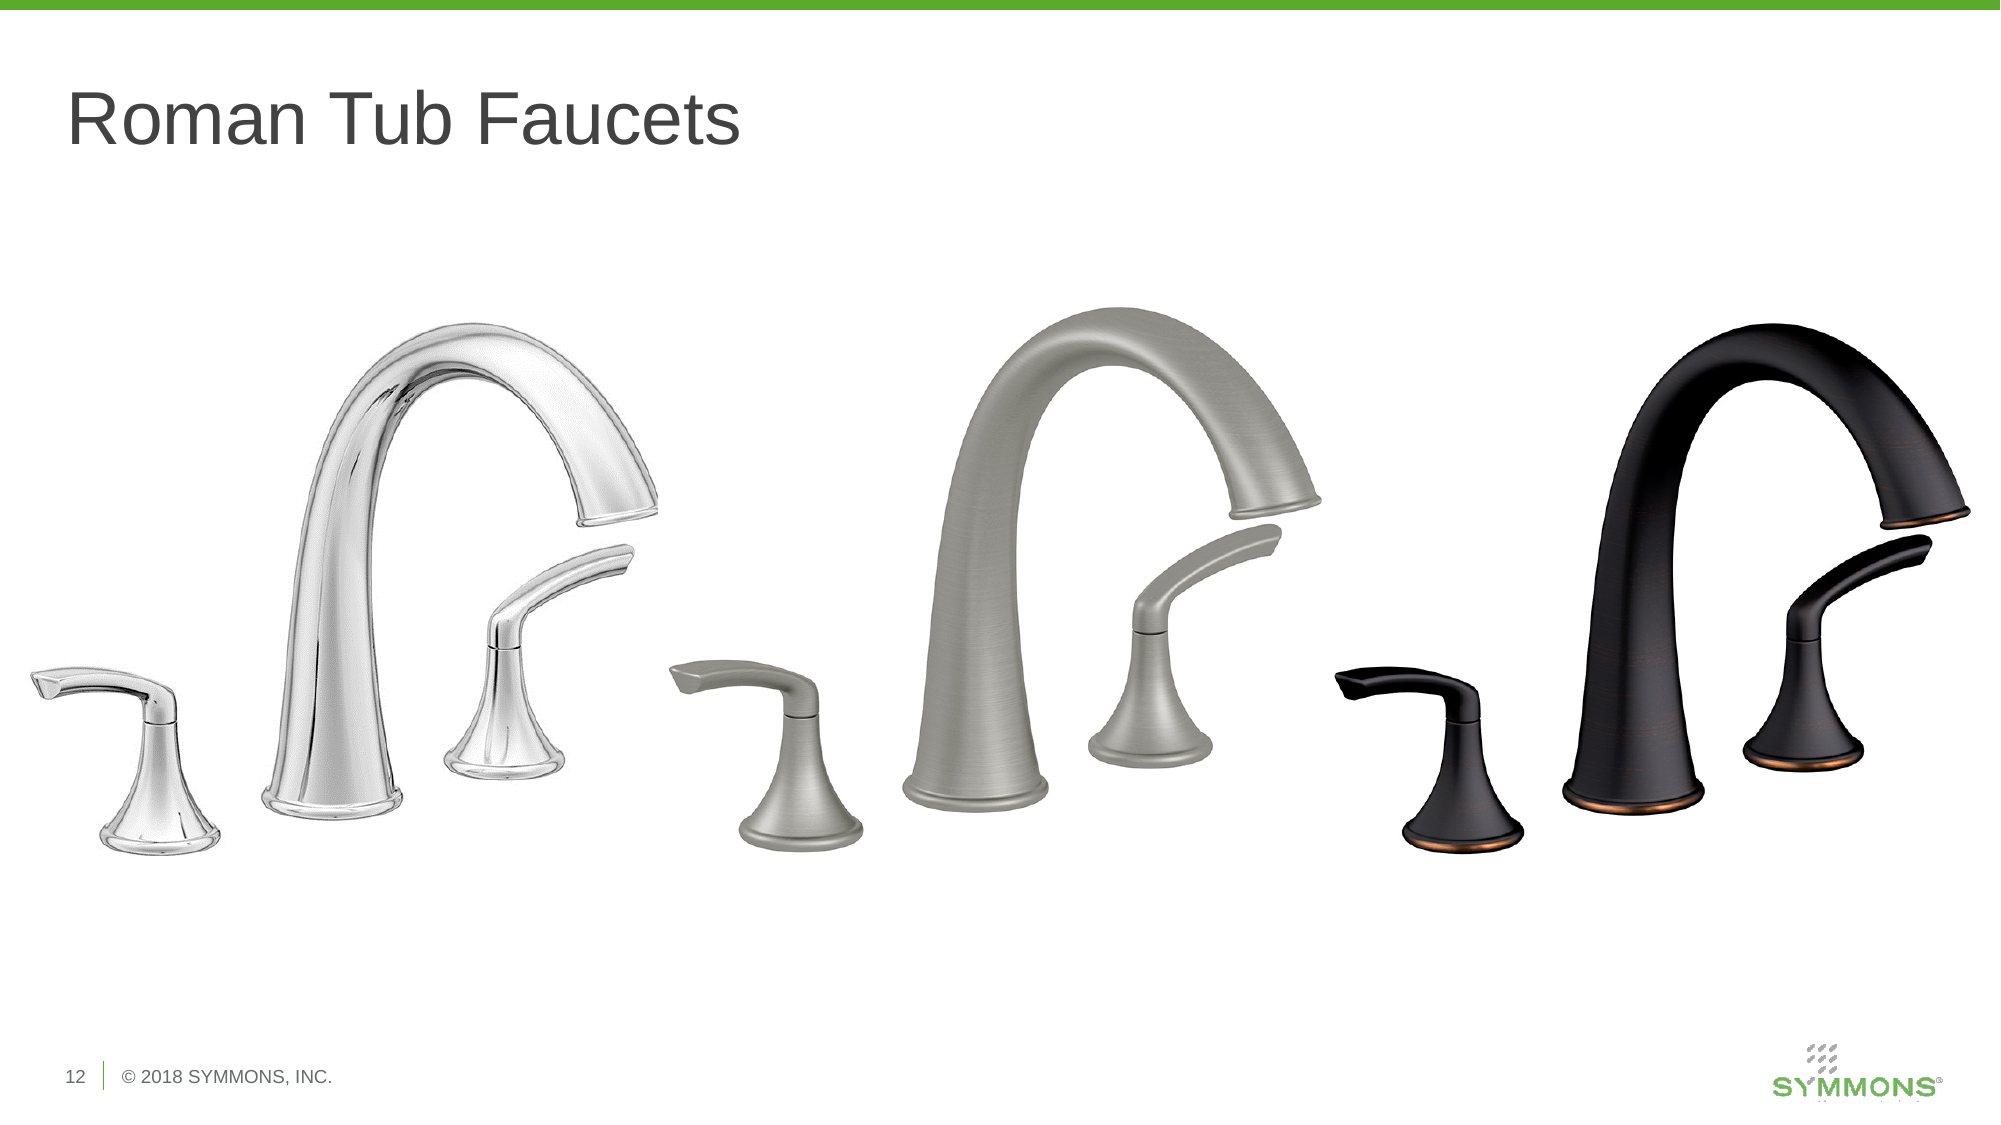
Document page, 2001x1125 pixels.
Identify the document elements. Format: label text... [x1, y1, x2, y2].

picture [9, 286, 1990, 873]
title Roman Tub Faucets [51, 46, 1943, 194]
picture [1773, 1030, 1943, 1102]
